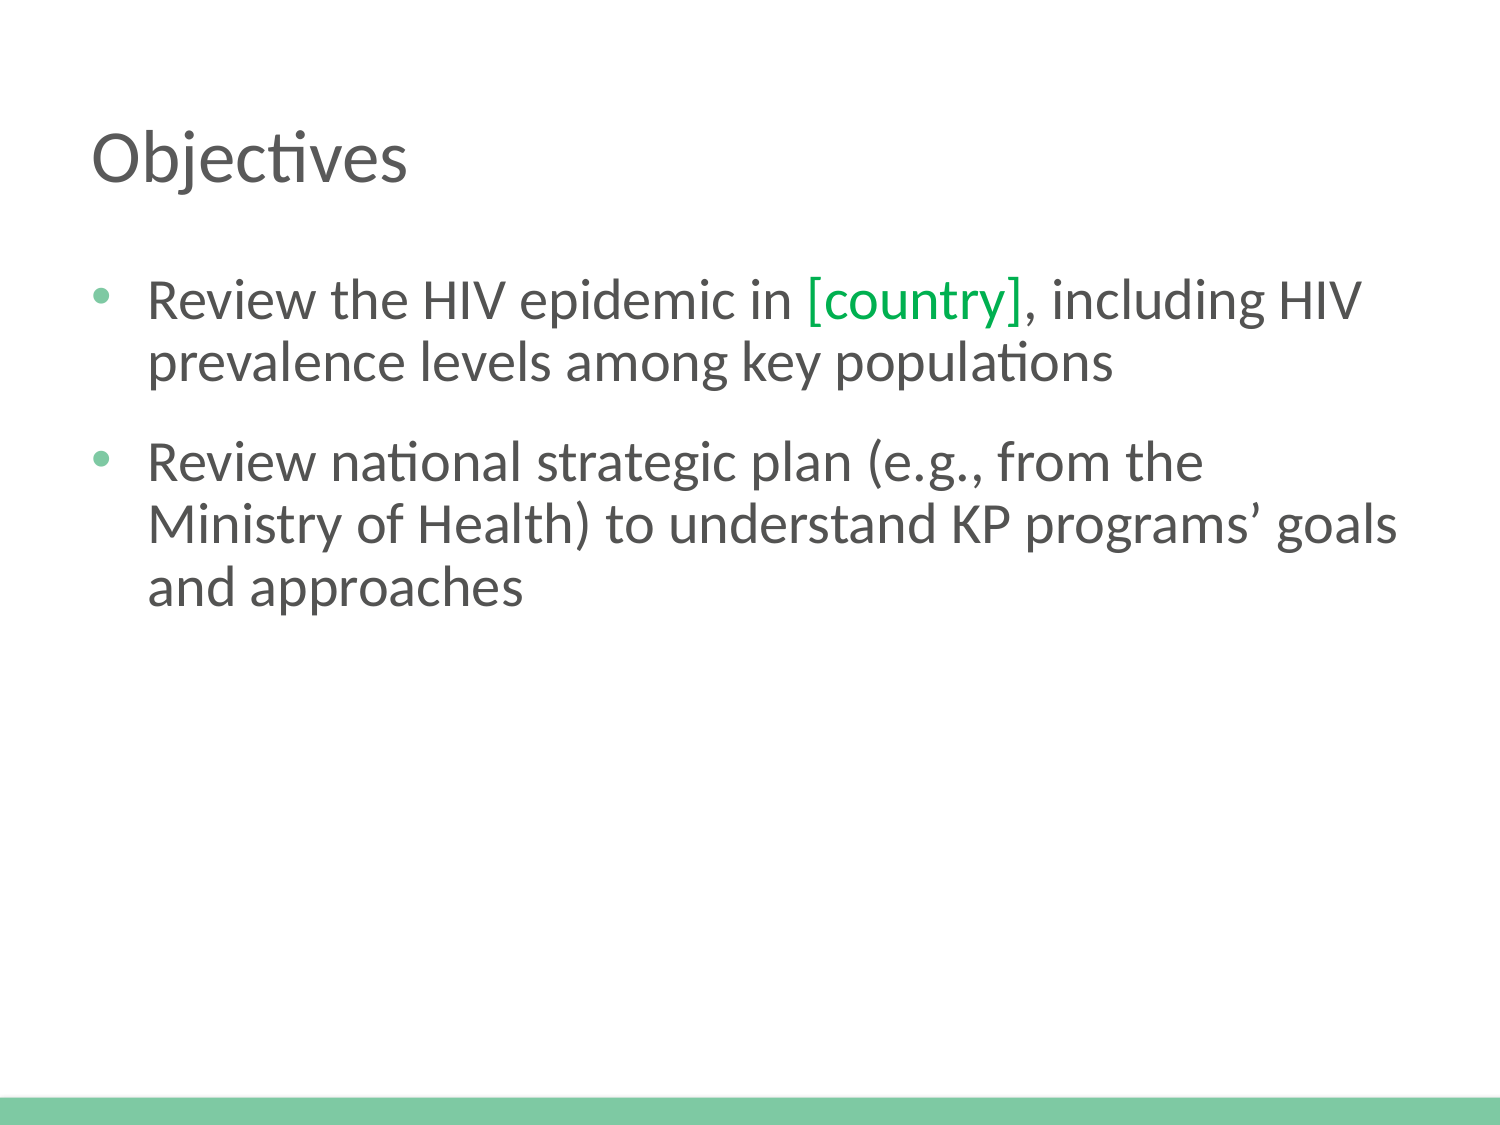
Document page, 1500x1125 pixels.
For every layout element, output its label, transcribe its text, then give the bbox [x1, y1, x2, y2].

title Objectives [76, 73, 1425, 233]
list Review the HIV epidemic in [country], including HIV prevalence levels among key populations Review national strategic plan (e.g., from the Ministry of Health) to understand KP programs’ goals and approaches [76, 260, 1425, 946]
